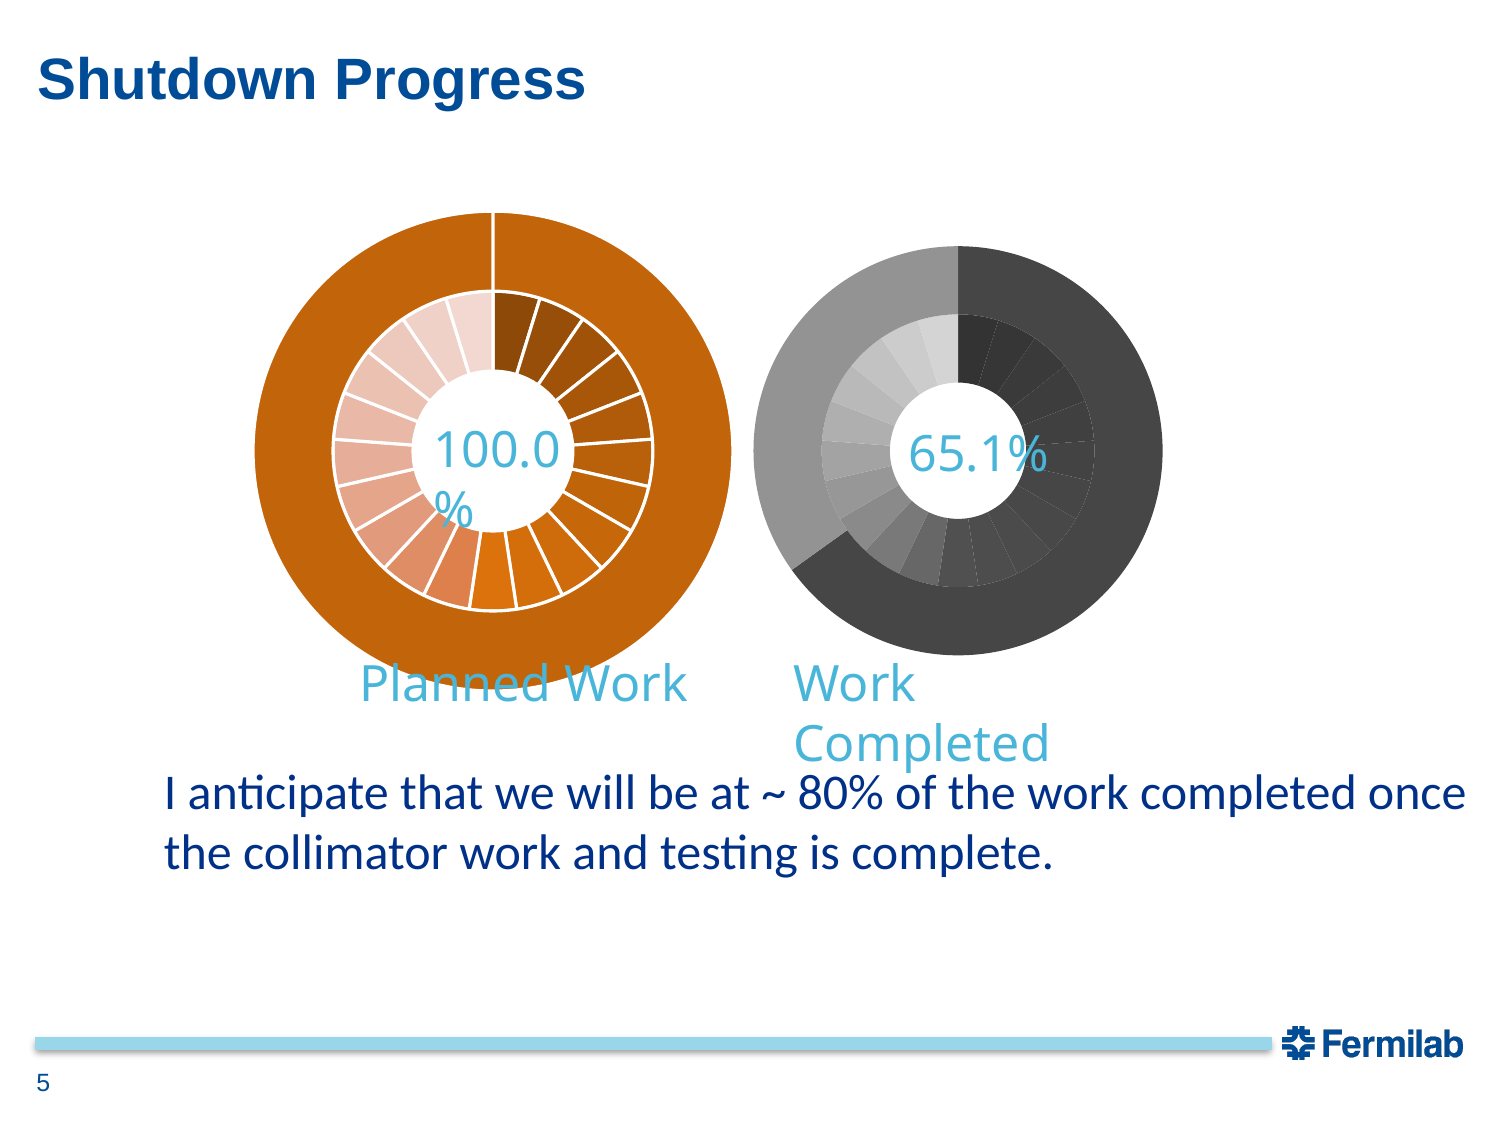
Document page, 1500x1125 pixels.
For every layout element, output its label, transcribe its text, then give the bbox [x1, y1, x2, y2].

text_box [190, 200, 1268, 720]
title Shutdown Progress [37, 41, 1463, 112]
text_box I anticipate that we will be at ~ 80% of the work completed once the collimator work and testing is complete. [149, 752, 1483, 887]
picture [1282, 1026, 1463, 1060]
slide_number 5 [36, 1066, 105, 1106]
